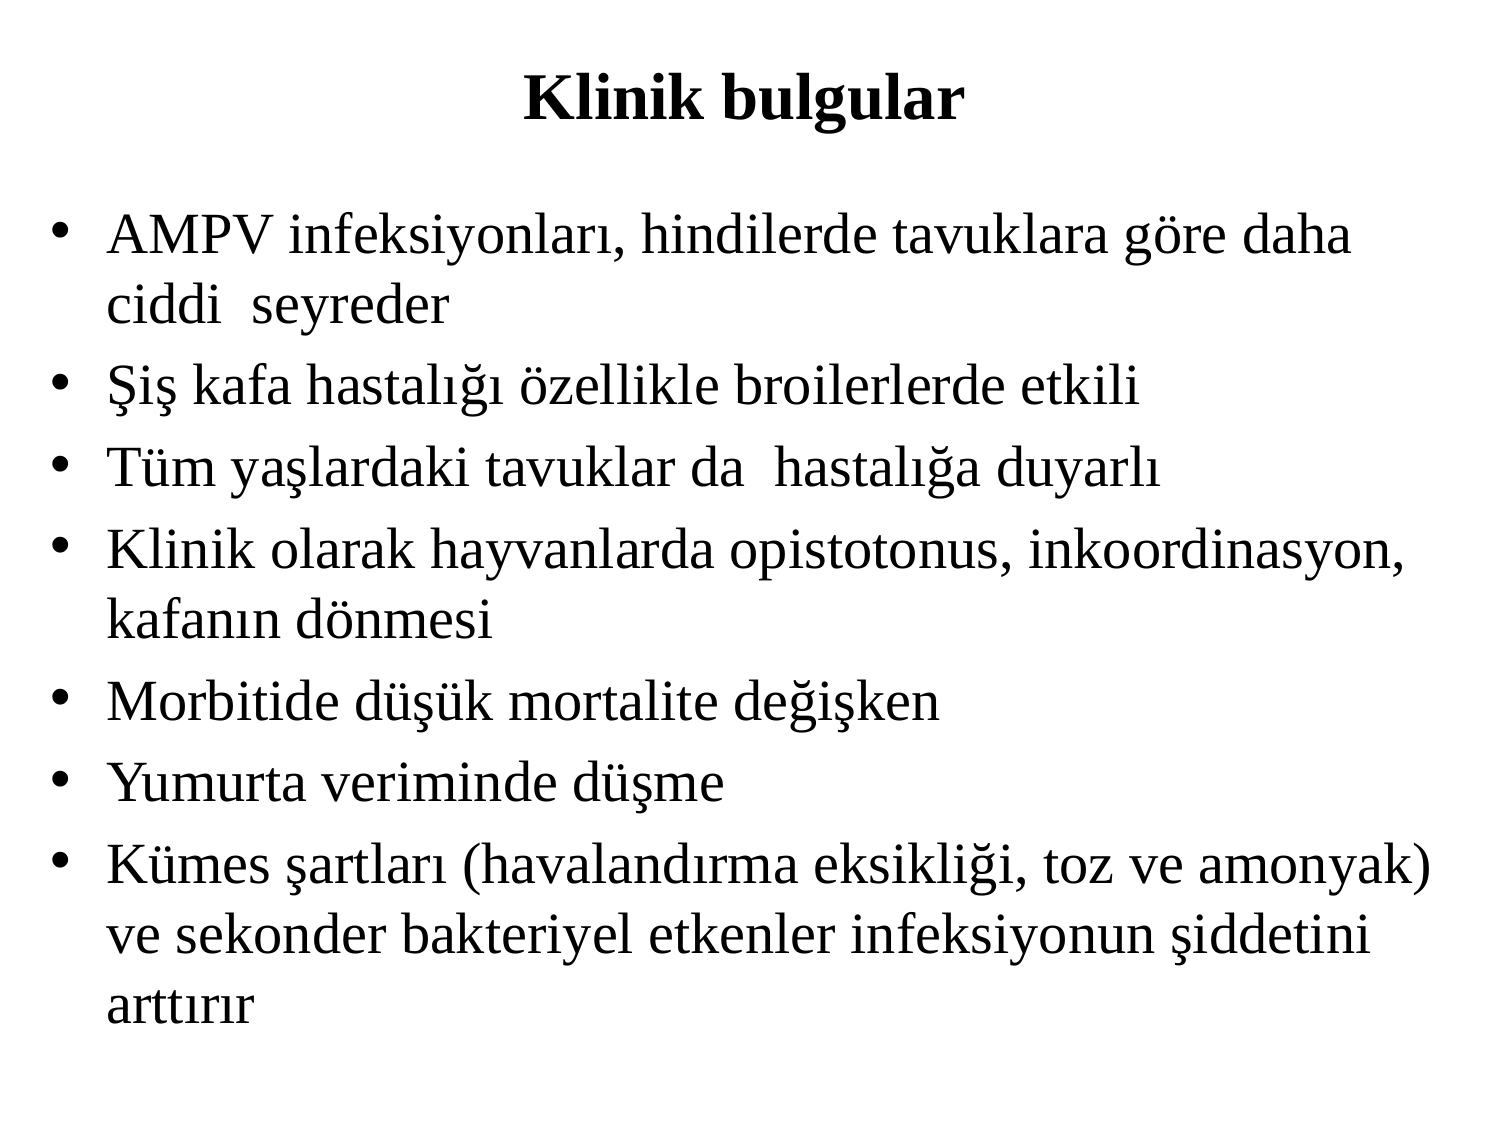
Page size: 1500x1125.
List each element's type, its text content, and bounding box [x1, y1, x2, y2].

title Klinik bulgular [70, 35, 1421, 151]
list AMPV infeksiyonları, hindilerde tavuklara göre daha ciddi seyreder Şiş kafa hastalığı özellikle broilerlerde etkili Tüm yaşlardaki tavuklar da hastalığa duyarlı Klinik olarak hayvanlarda opistotonus, inkoordinasyon, kafanın dönmesi Morbitide düşük mortalite değişken Yumurta veriminde düşme Kümes şartları (havalandırma eksikliği, toz ve amonyak) ve sekonder bakteriyel etkenler infeksiyonun şiddetini arttırır [35, 187, 1465, 1067]
